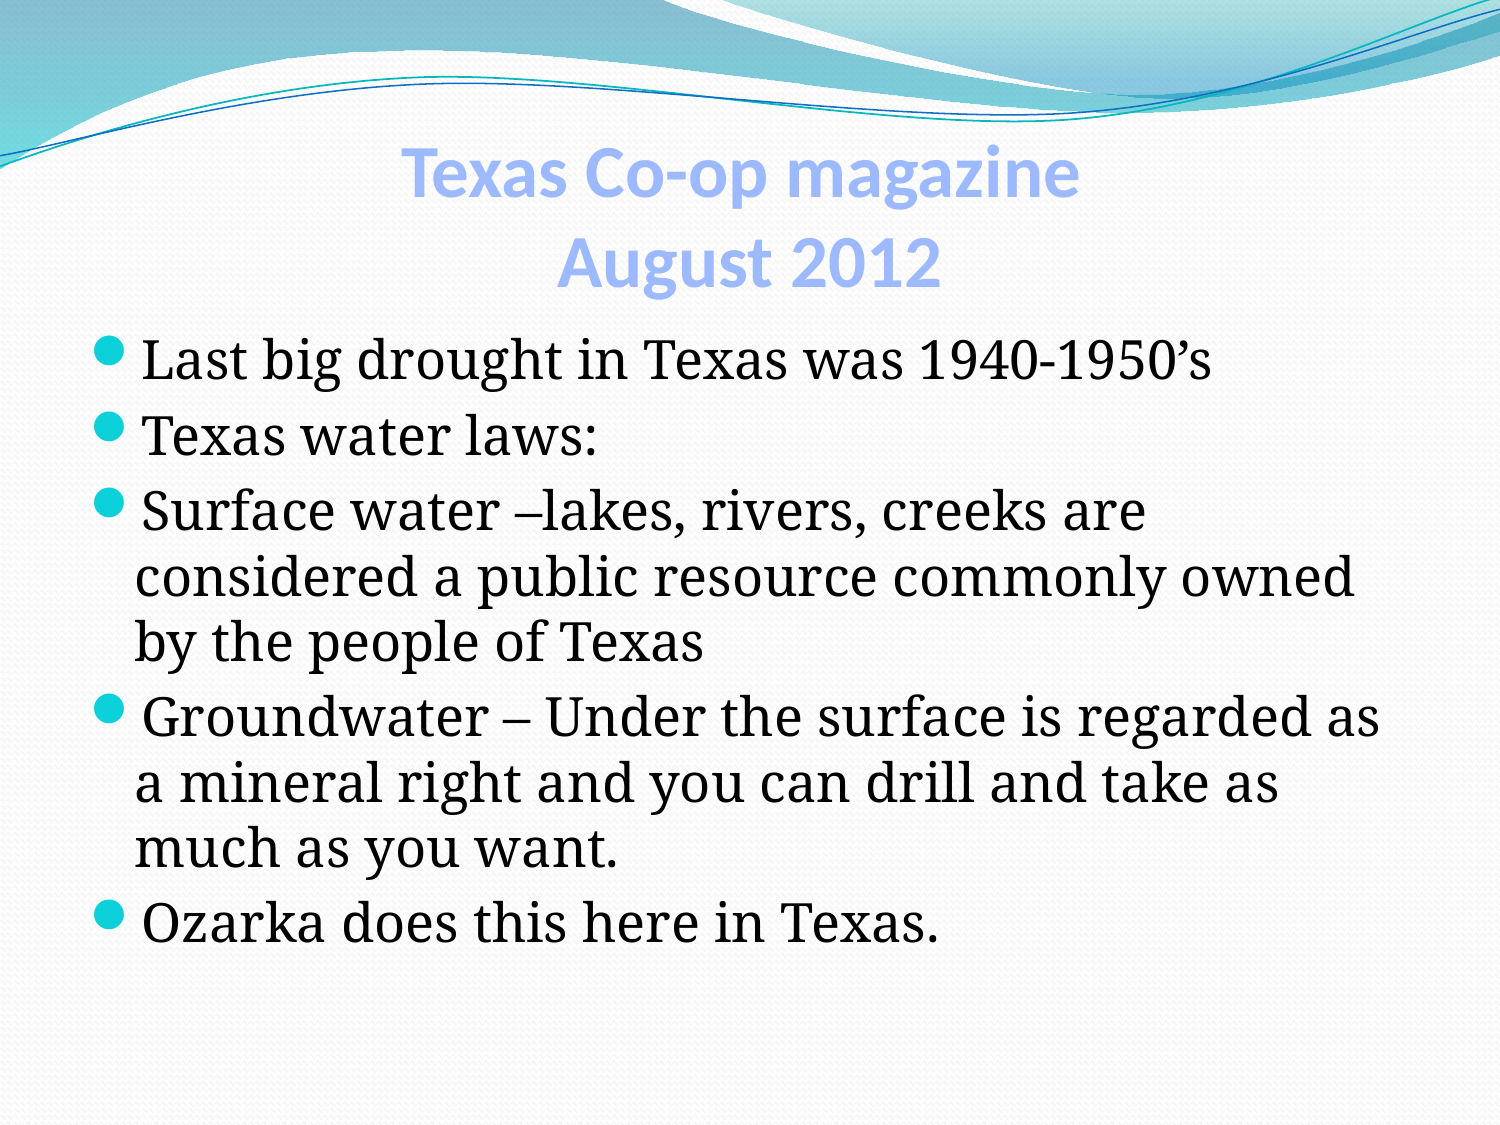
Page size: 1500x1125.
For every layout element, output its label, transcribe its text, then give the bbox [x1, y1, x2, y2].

title Texas Co-op magazine August 2012 [75, 115, 1425, 303]
list Last big drought in Texas was 1940-1950’s Texas water laws: Surface water –lakes, rivers, creeks are considered a public resource commonly owned by the people of Texas Groundwater – Under the surface is regarded as a mineral right and you can drill and take as much as you want. Ozarka does this here in Texas. [75, 317, 1425, 1038]
